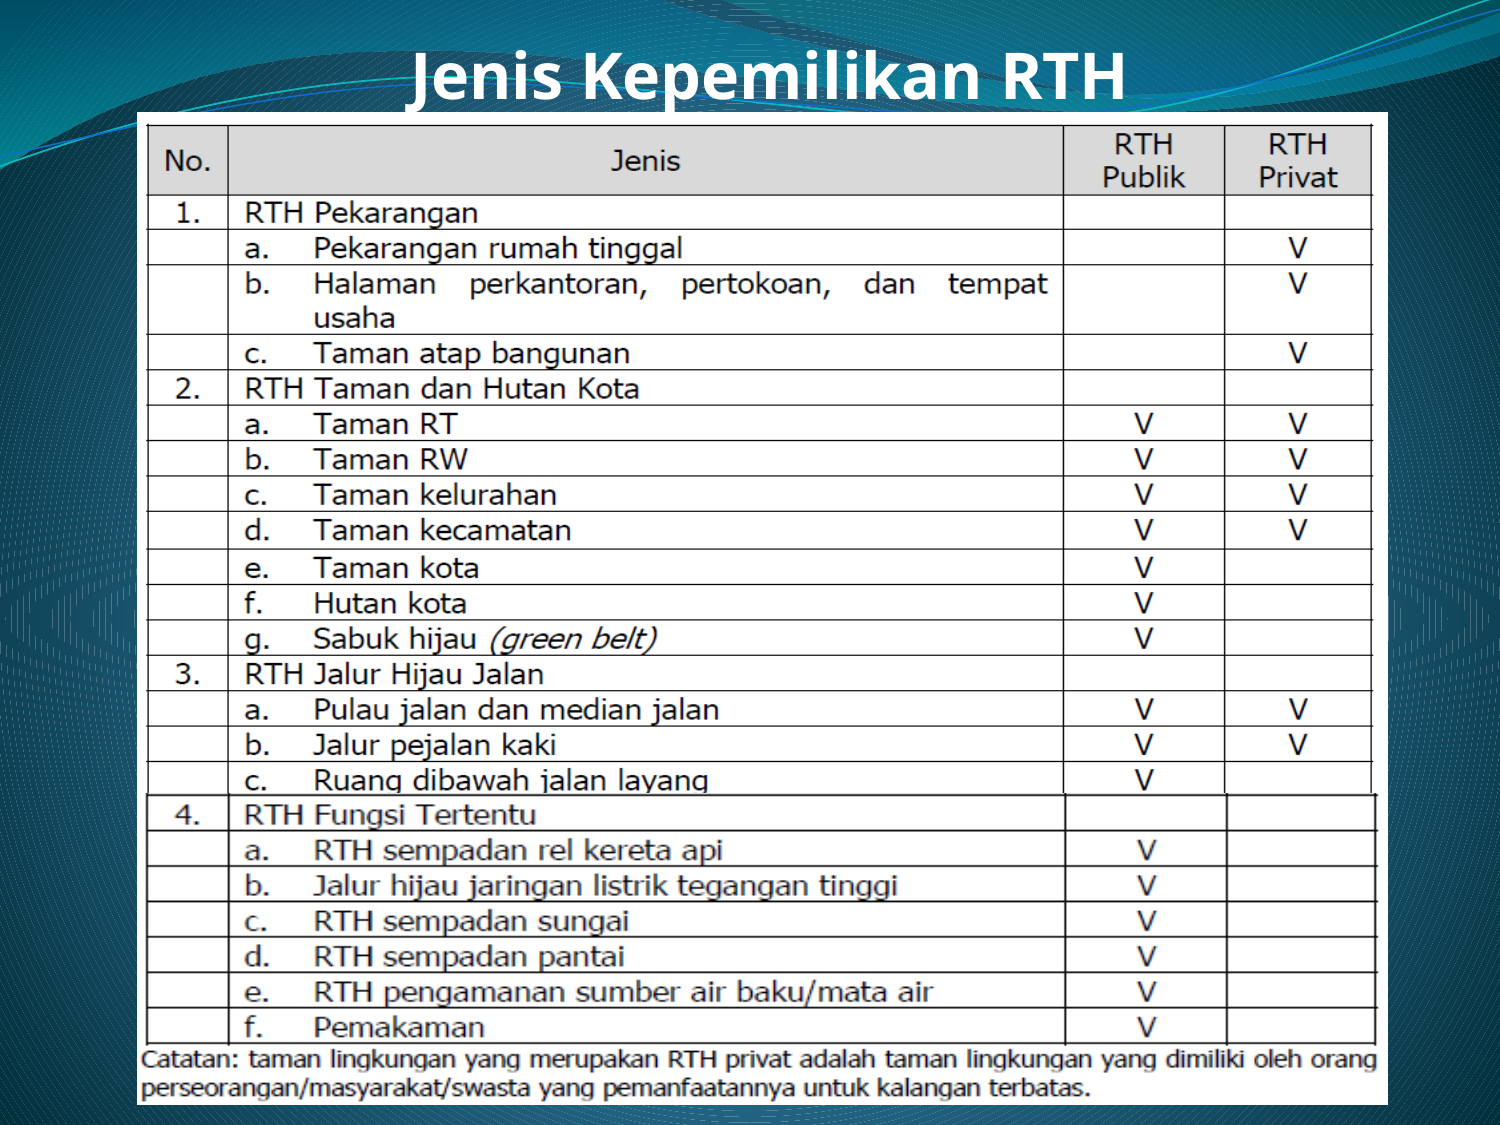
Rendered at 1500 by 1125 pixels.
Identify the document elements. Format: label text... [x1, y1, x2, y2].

title Jenis Kepemilikan RTH [112, 0, 1427, 113]
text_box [137, 112, 1388, 1105]
